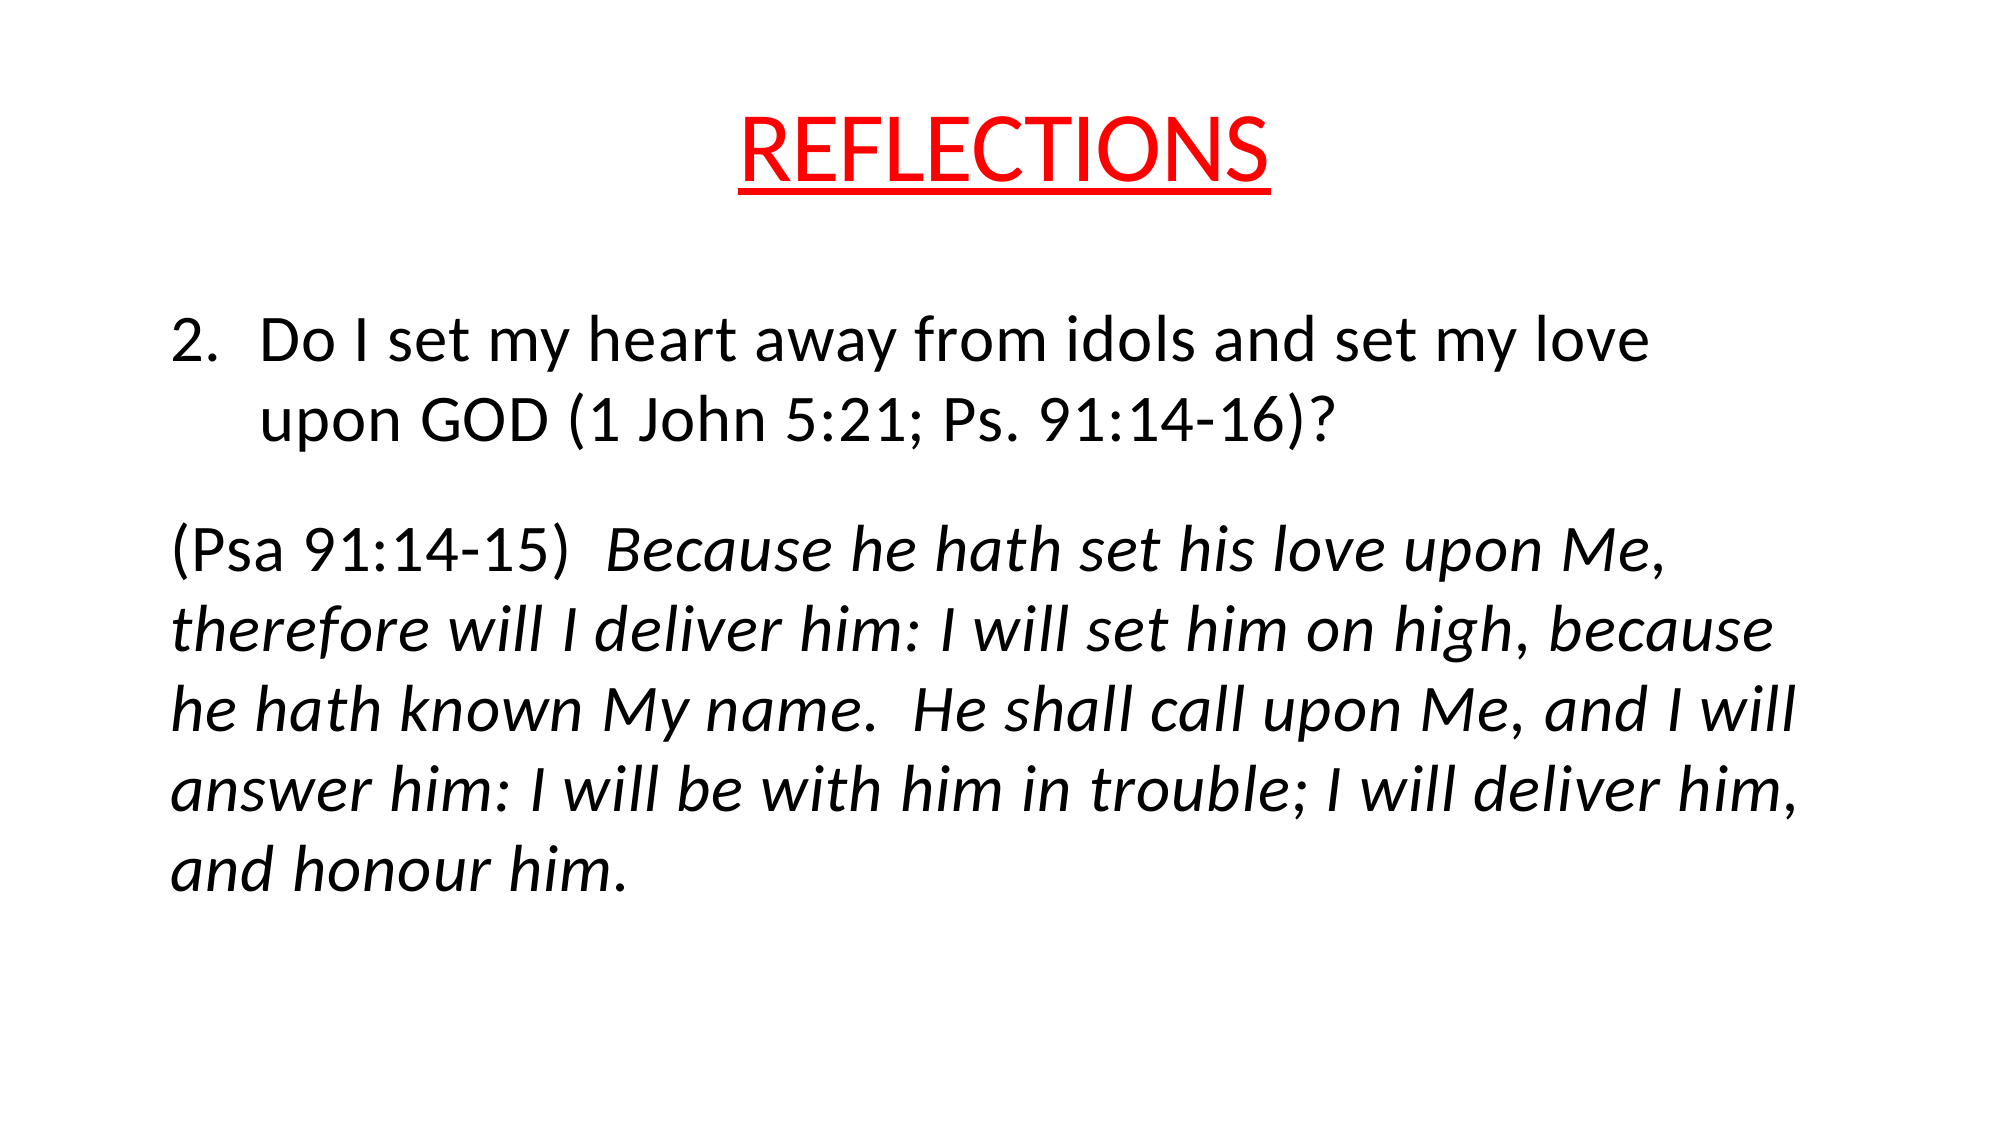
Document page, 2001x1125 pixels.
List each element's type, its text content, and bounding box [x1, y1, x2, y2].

text_box REFLECTIONS [385, 0, 1624, 210]
subtitle Do I set my heart away from idols and set my love upon GOD (1 John 5:21; Ps. 91:14-16)? (Psa 91:14-15) Because he hath set his love upon Me, therefore will I deliver him: I will set him on high, because he hath known My name. He shall call upon Me, and I will answer him: I will be with him in trouble; I will deliver him, and honour him. [155, 287, 1827, 953]
